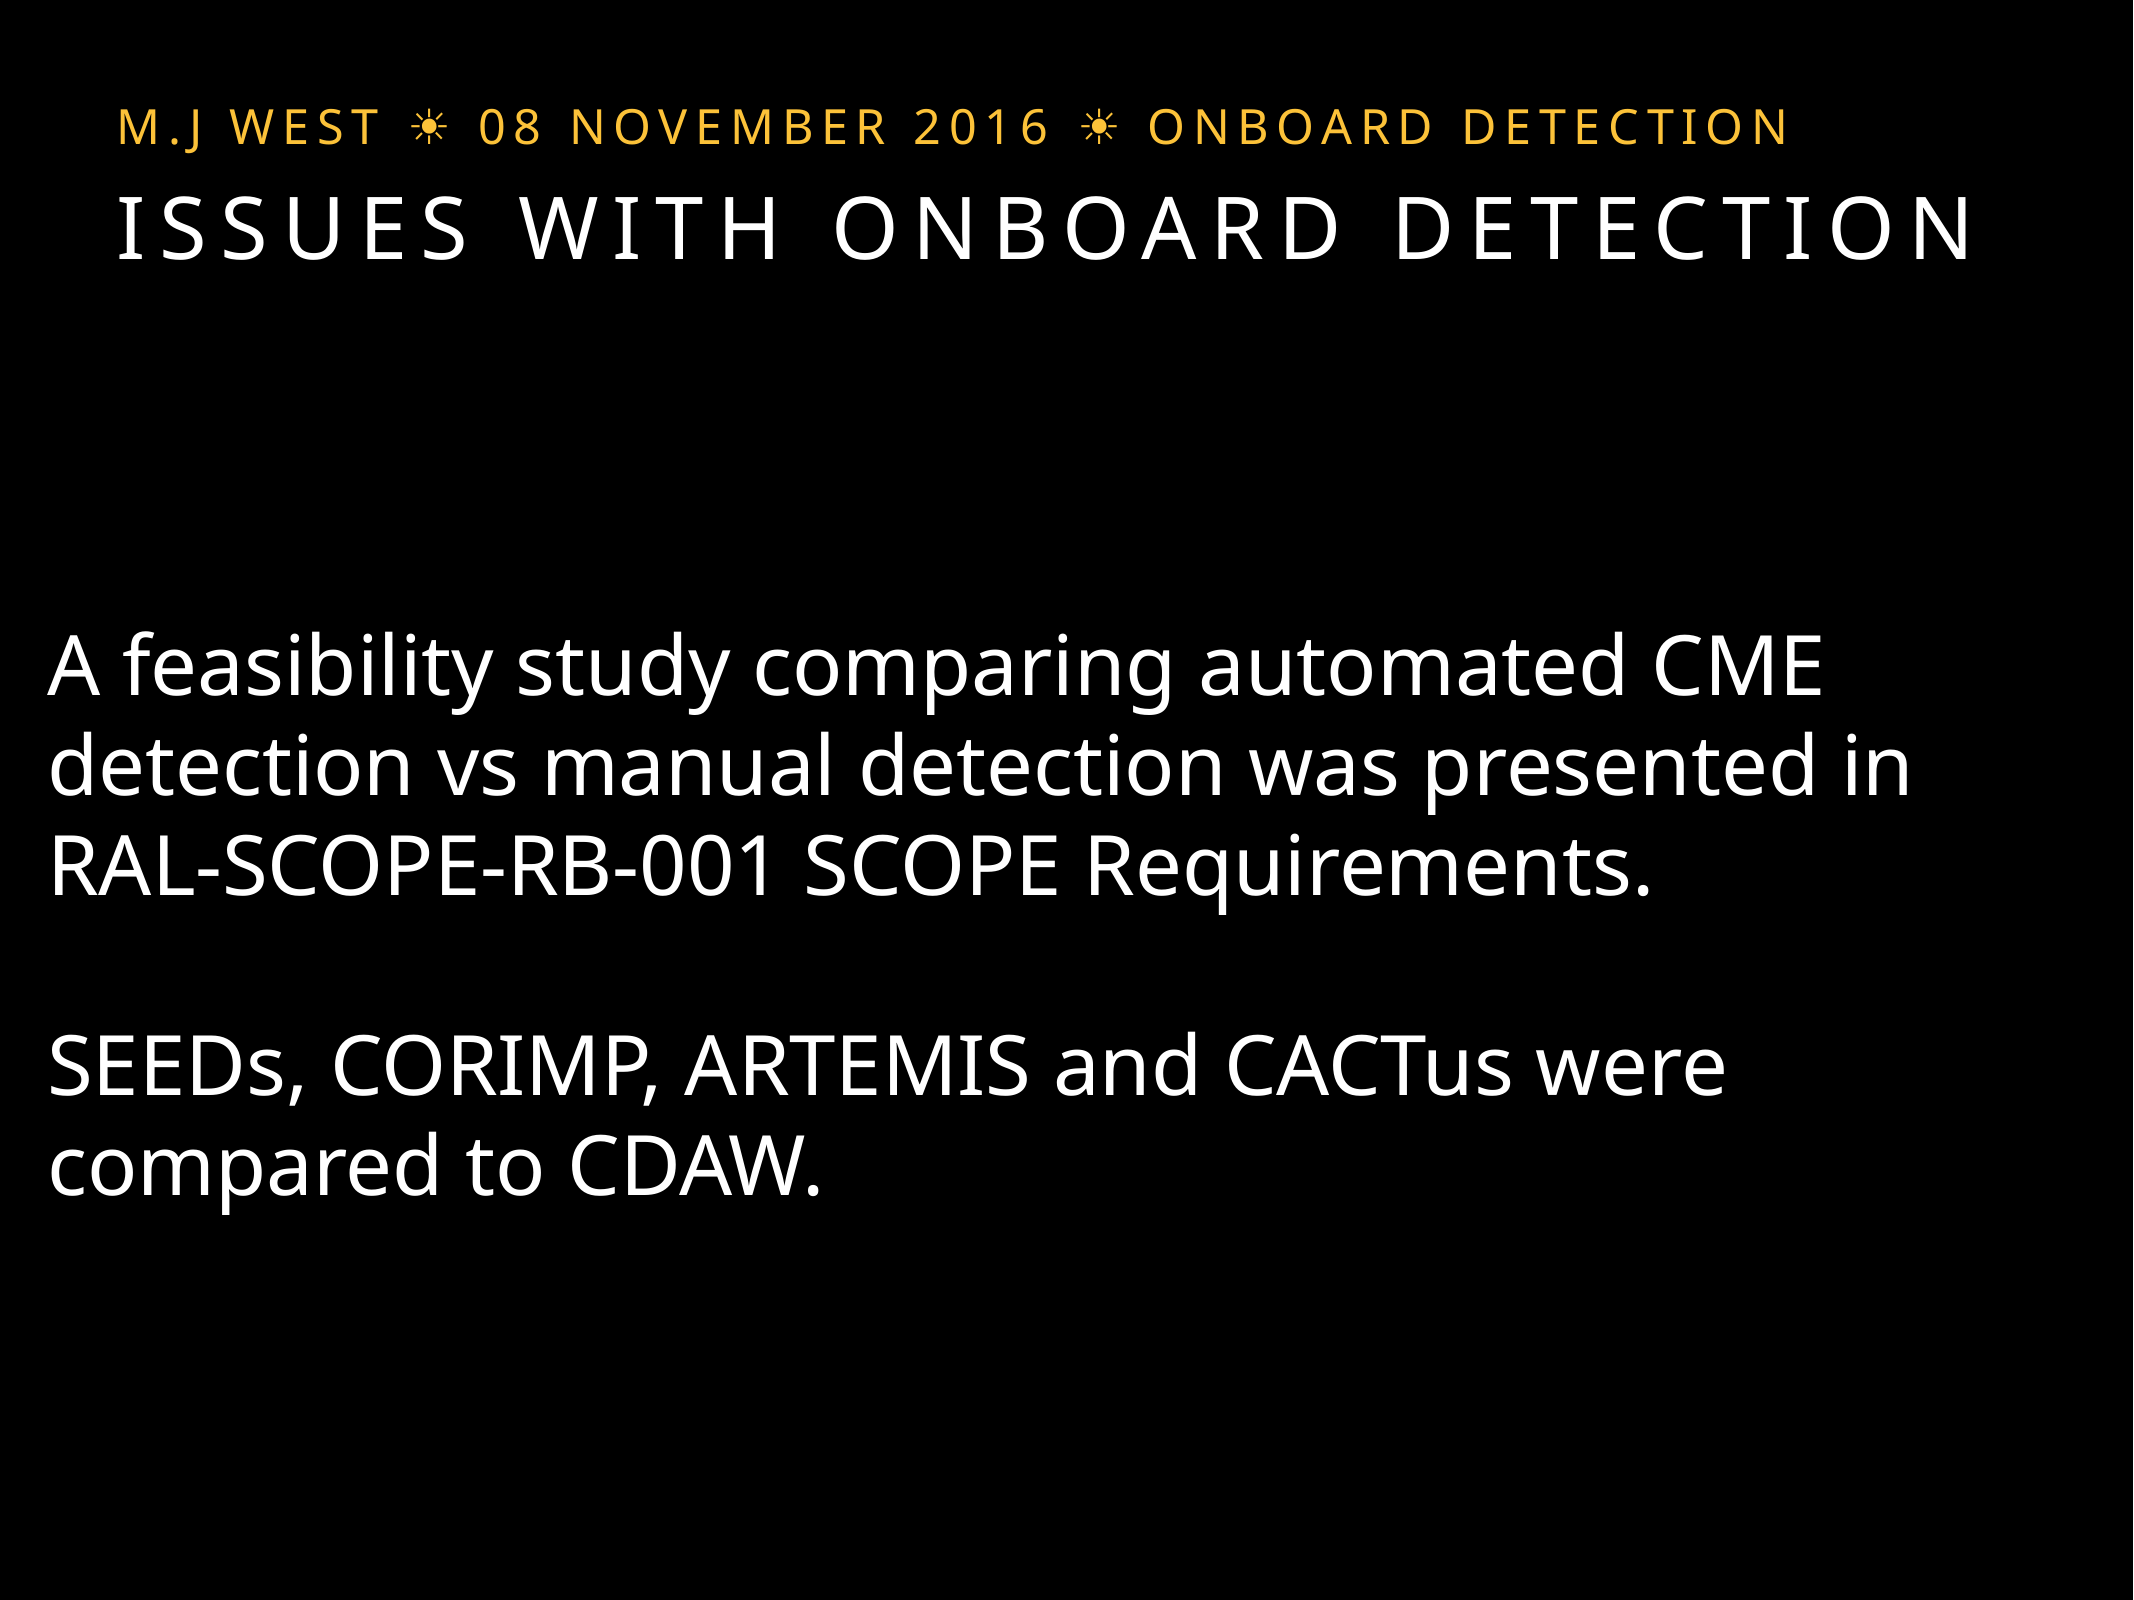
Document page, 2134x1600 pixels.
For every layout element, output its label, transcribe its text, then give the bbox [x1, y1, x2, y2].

text_box A feasibility study comparing automated CME detection vs manual detection was presented in RAL-SCOPE-RB-001 SCOPE Requirements. SEEDs, CORIMP, ARTEMIS and CACTus were compared to CDAW. [39, 604, 2102, 1321]
text_box issues with onboard detection [108, 167, 2025, 405]
text_box M.J West ☀︎ 08 November 2016 ☀︎ onboard detection [108, 83, 2025, 167]
